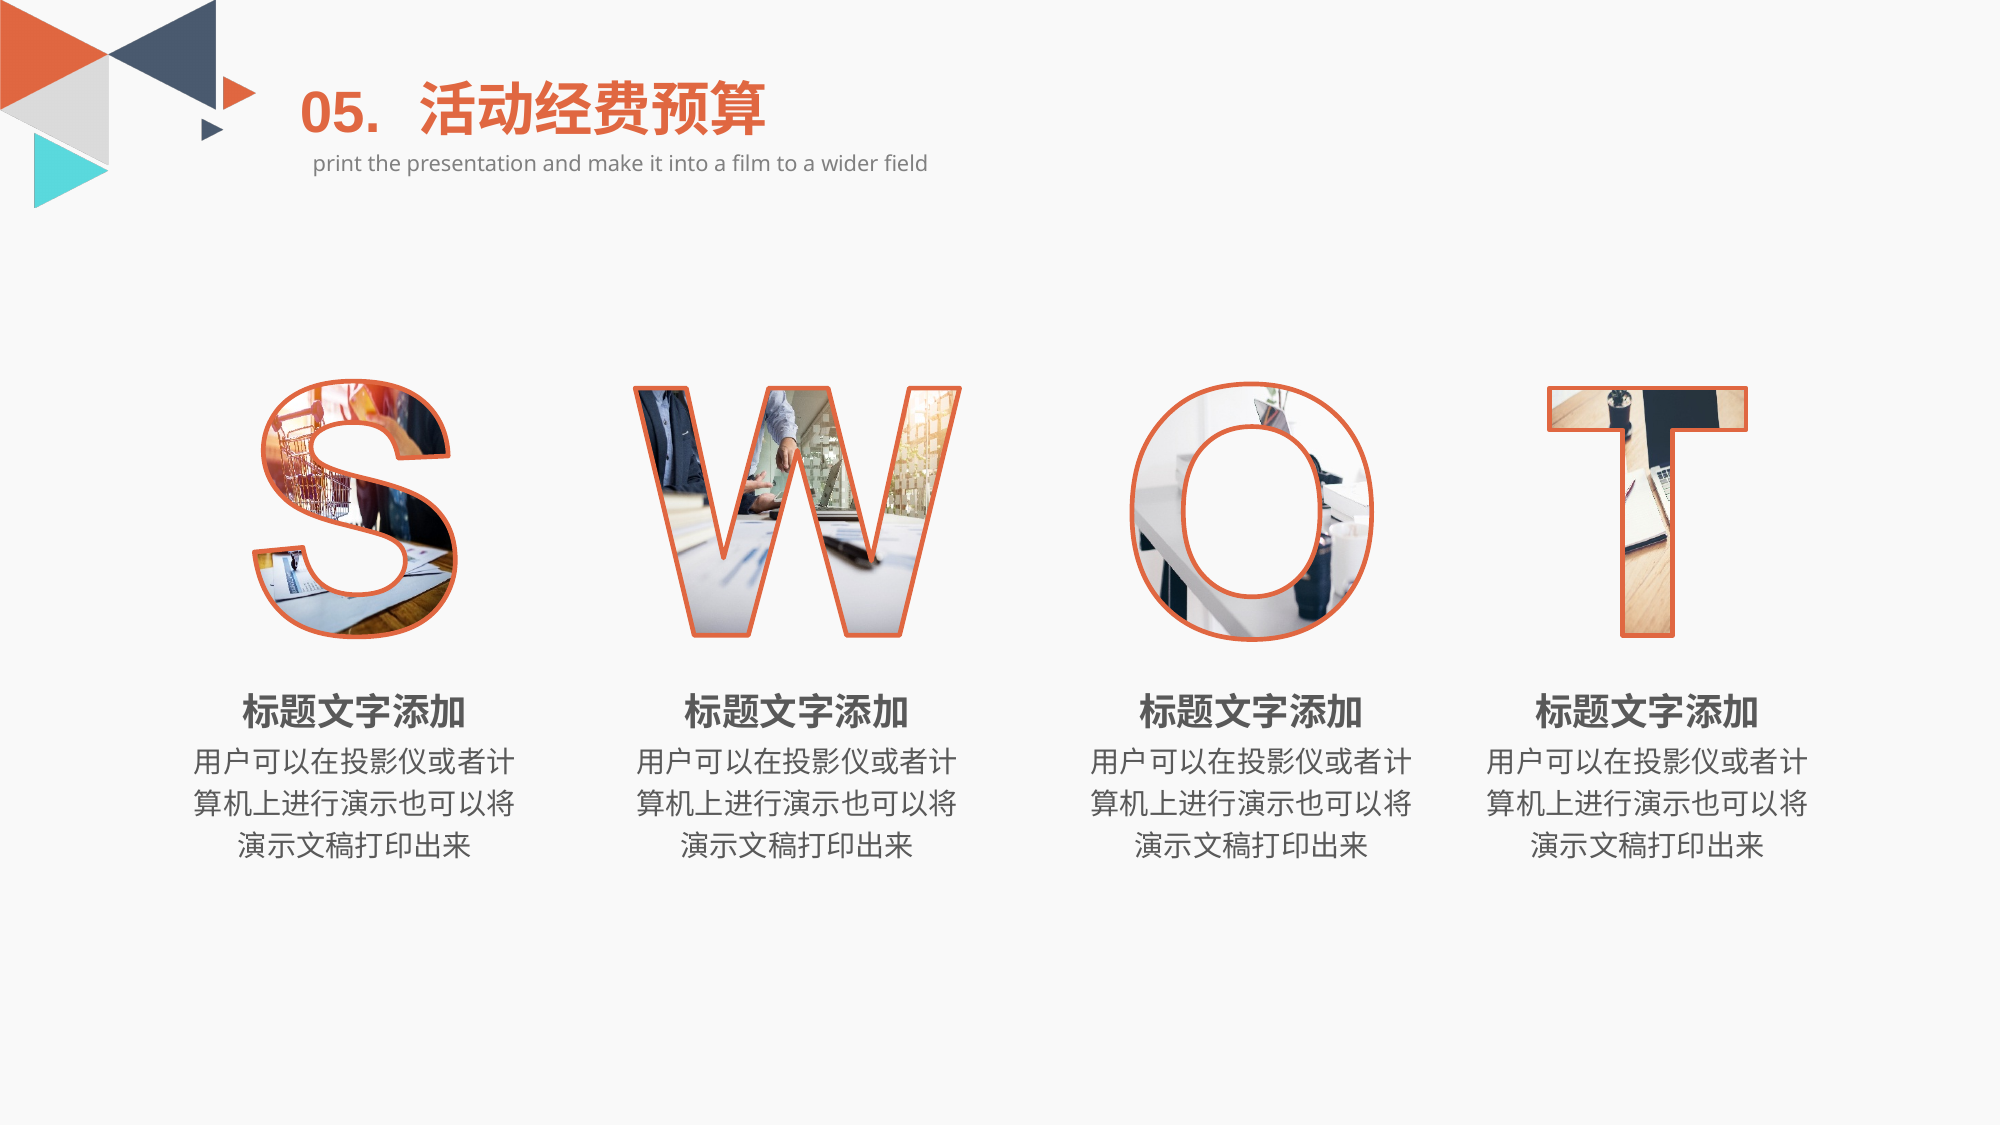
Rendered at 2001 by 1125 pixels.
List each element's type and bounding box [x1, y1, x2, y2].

picture [1549, 388, 1746, 636]
picture [1, 0, 256, 232]
picture [635, 388, 960, 636]
text_box [170, 671, 539, 872]
picture [1131, 383, 1372, 640]
picture [254, 381, 456, 637]
text_box [1463, 671, 1832, 872]
text_box [292, 64, 1022, 182]
text_box [1067, 671, 1436, 872]
text_box [613, 671, 982, 872]
